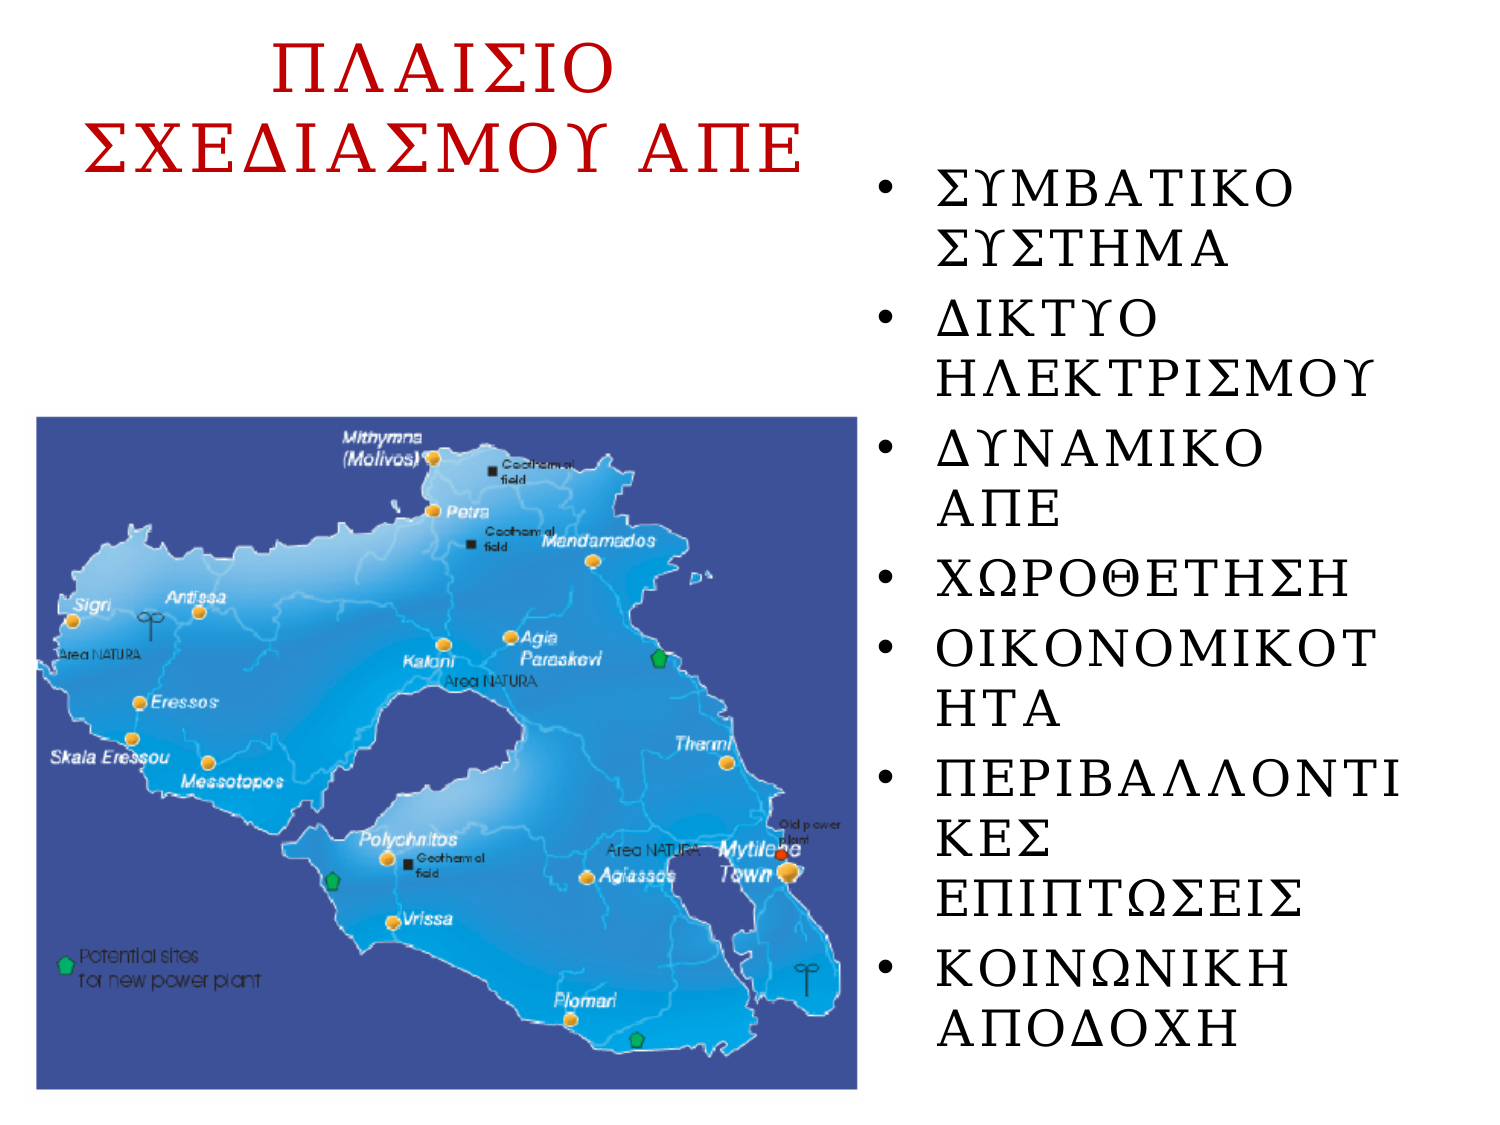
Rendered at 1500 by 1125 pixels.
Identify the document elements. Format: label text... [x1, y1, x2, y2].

text_box ΠΛΑΙΣΙΟ ΣΧΕΔΙΑΣΜΟΥ ΑΠΕ [29, 18, 857, 193]
list ΣΥΜΒΑΤΙΚΟ ΣΥΣΤΗΜΑ ΔΙΚΤΥΟ ΗΛΕΚΤΡΙΣΜΟΥ ΔΥΝΑΜΙΚΟ ΑΠΕ ΧΩΡΟΘΕΤΗΣΗ ΟΙΚΟΝΟΜΙΚΟΤΗΤΑ ΠΕΡΙΒΑΛΛΟΝΤΙΚΕΣ ΕΠΙΠΤΩΣΕΙΣ ΚΟΙΝΩΝΙΚΗ ΑΠΟΔΟΧΗ [861, 149, 1425, 1005]
picture [29, 408, 863, 1105]
